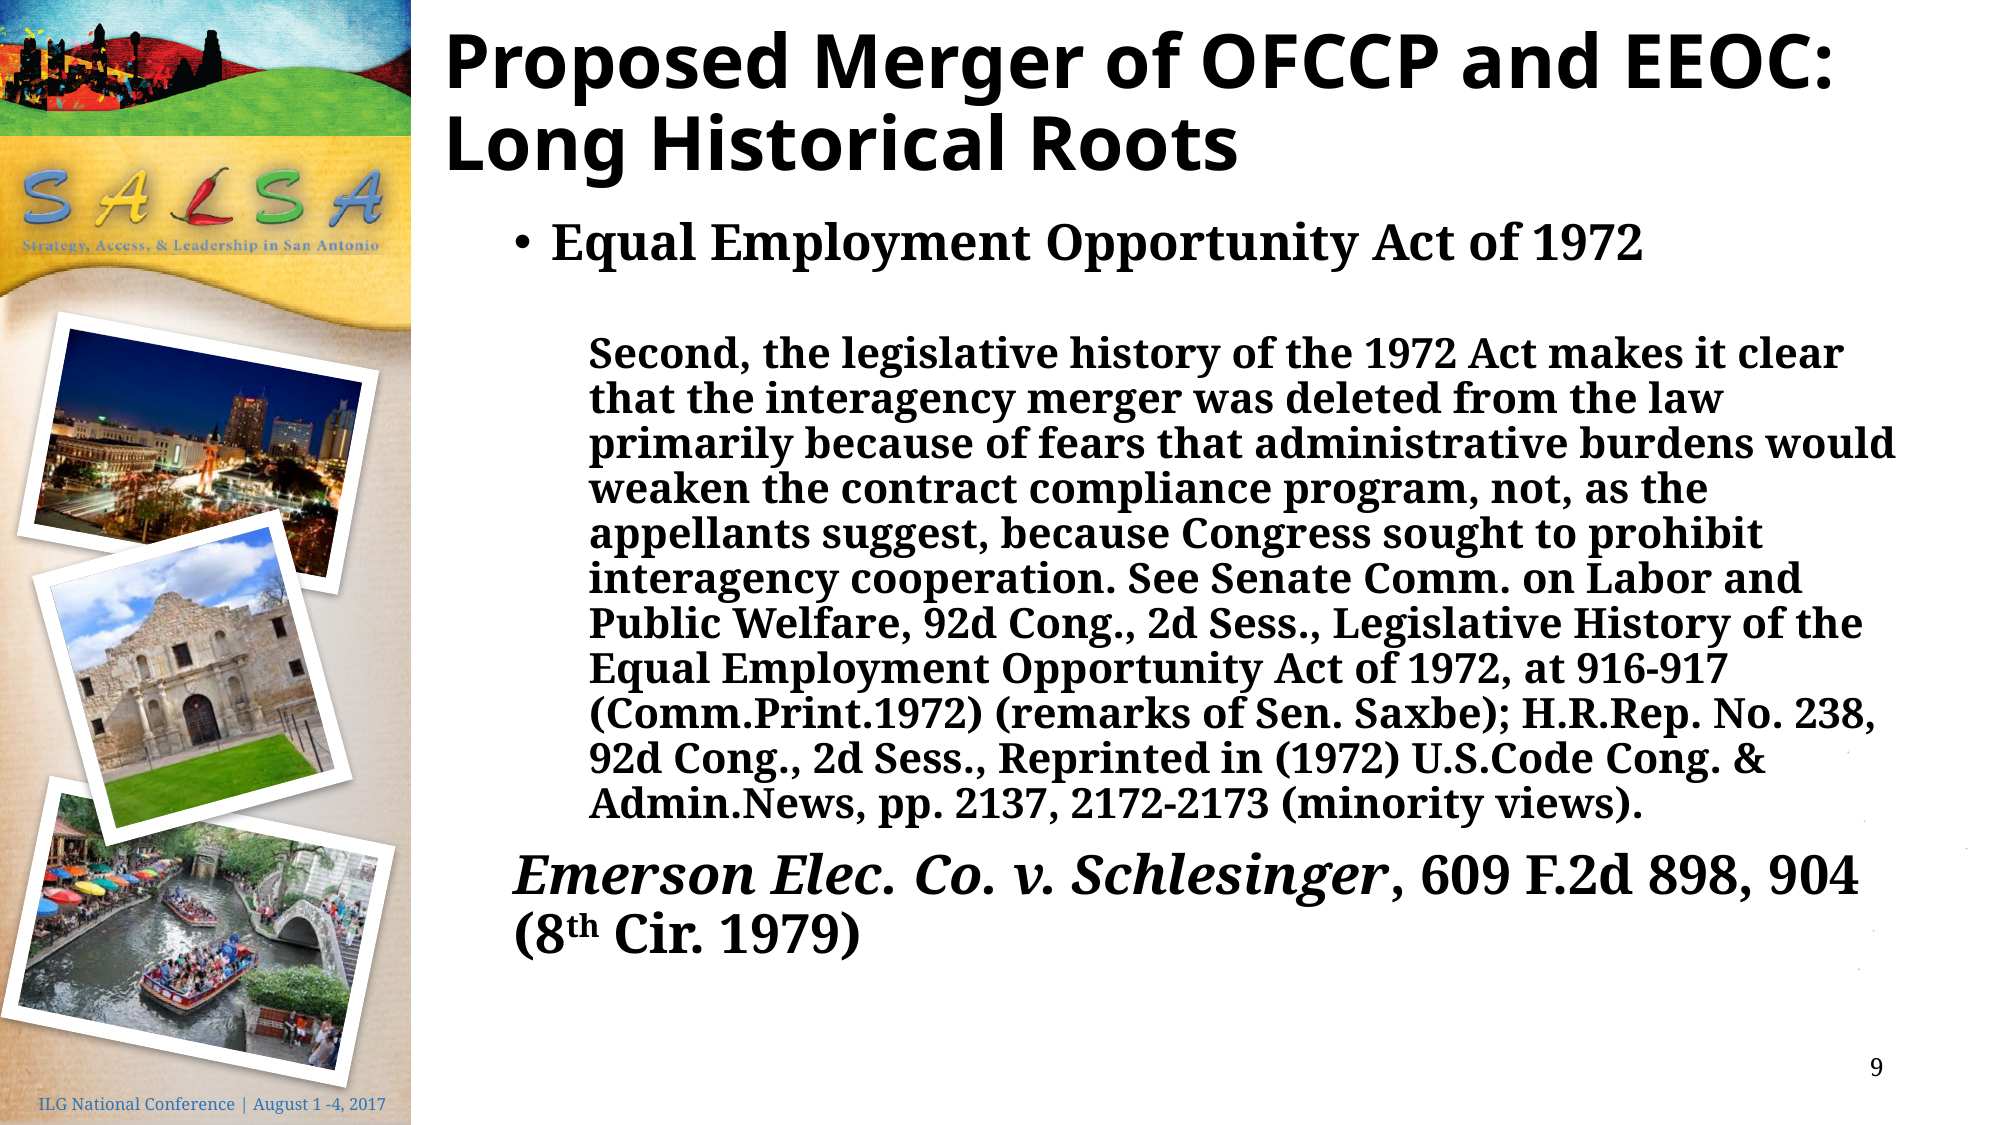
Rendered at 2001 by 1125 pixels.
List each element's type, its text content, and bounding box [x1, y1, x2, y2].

picture [35, 329, 361, 577]
picture [0, 0, 411, 1125]
list Equal Employment Opportunity Act of 1972 Second, the legislative history of the 1972 Act makes it clear that the interagency merger was deleted from the law primarily because of fears that administrative burdens would weaken the contract compliance program, not, as the appellants suggest, because Congress sought to prohibit interagency cooperation. See Senate Comm. on Labor and Public Welfare, 92d Cong., 2d Sess., Legislative History of the Equal Employment Opportunity Act of 1972, at 916-917 (Comm.Print.1972) (remarks of Sen. Saxbe); H.R.Rep. No. 238, 92d Cong., 2d Sess., Reprinted in (1972) U.S.Code Cong. & Admin.News, pp. 2137, 2172-2173 (minority views). Emerson Elec. Co. v. Schlesinger, 609 F.2d 898, 904 (8th Cir. 1979) [499, 201, 1919, 1013]
slide_number 9 [1595, 1038, 1899, 1099]
picture [19, 794, 377, 1070]
picture [51, 528, 334, 828]
title Proposed Merger of OFCCP and EEOC: Long Historical Roots [428, 22, 1899, 188]
